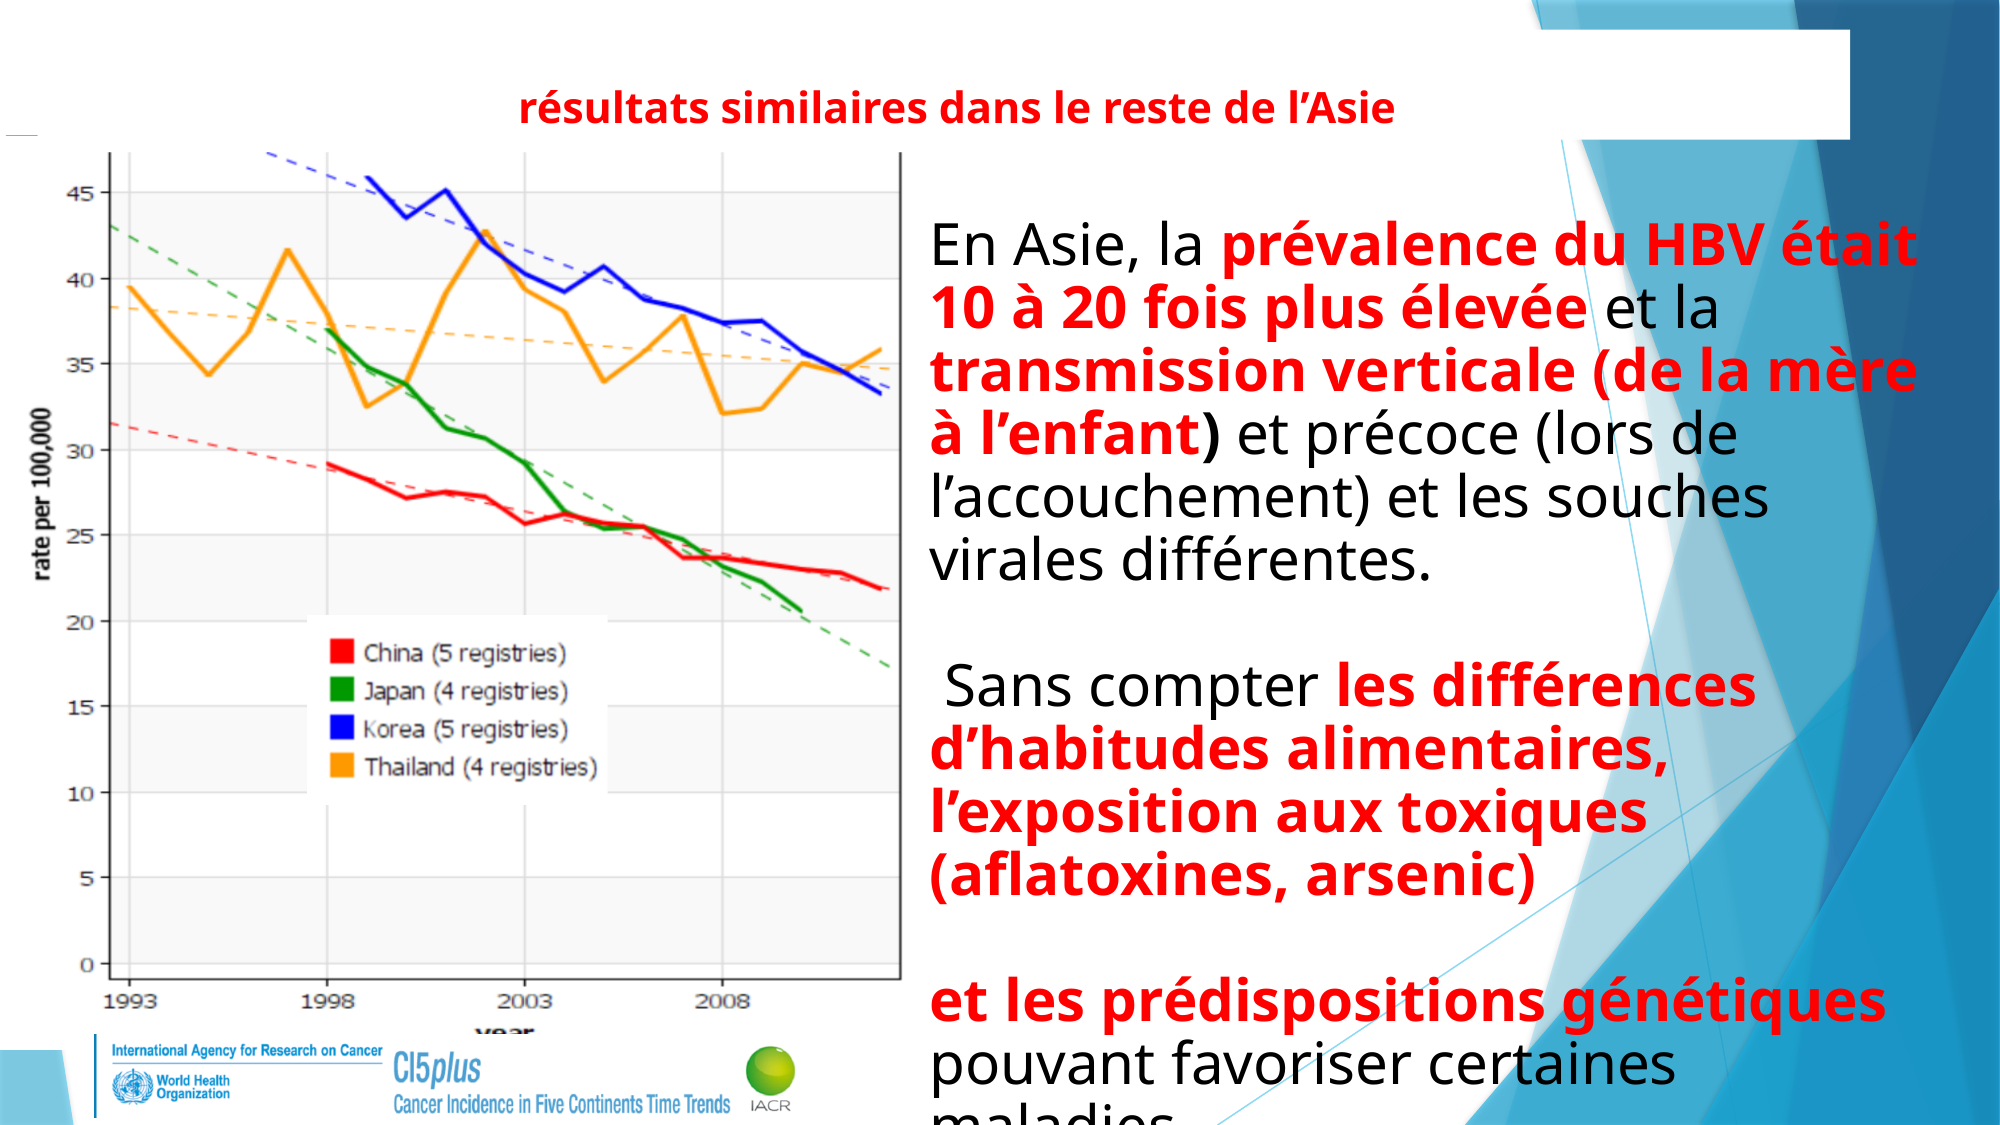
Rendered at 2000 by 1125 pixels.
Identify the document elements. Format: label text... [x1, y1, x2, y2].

text_box En Asie, la prévalence du HBV était 10 à 20 fois plus élevée et la transmission verticale (de la mère à l’enfant) et précoce (lors de l’accouchement) et les souches virales différentes. Sans compter les différences d’habitudes alimentaires, l’exposition aux toxiques (aflatoxines, arsenic) et les prédispositions génétiques pouvant favoriser certaines maladies. [914, 208, 1957, 1125]
picture [0, 134, 930, 1118]
title résultats similaires dans le reste de l’Asie [64, 29, 1851, 140]
